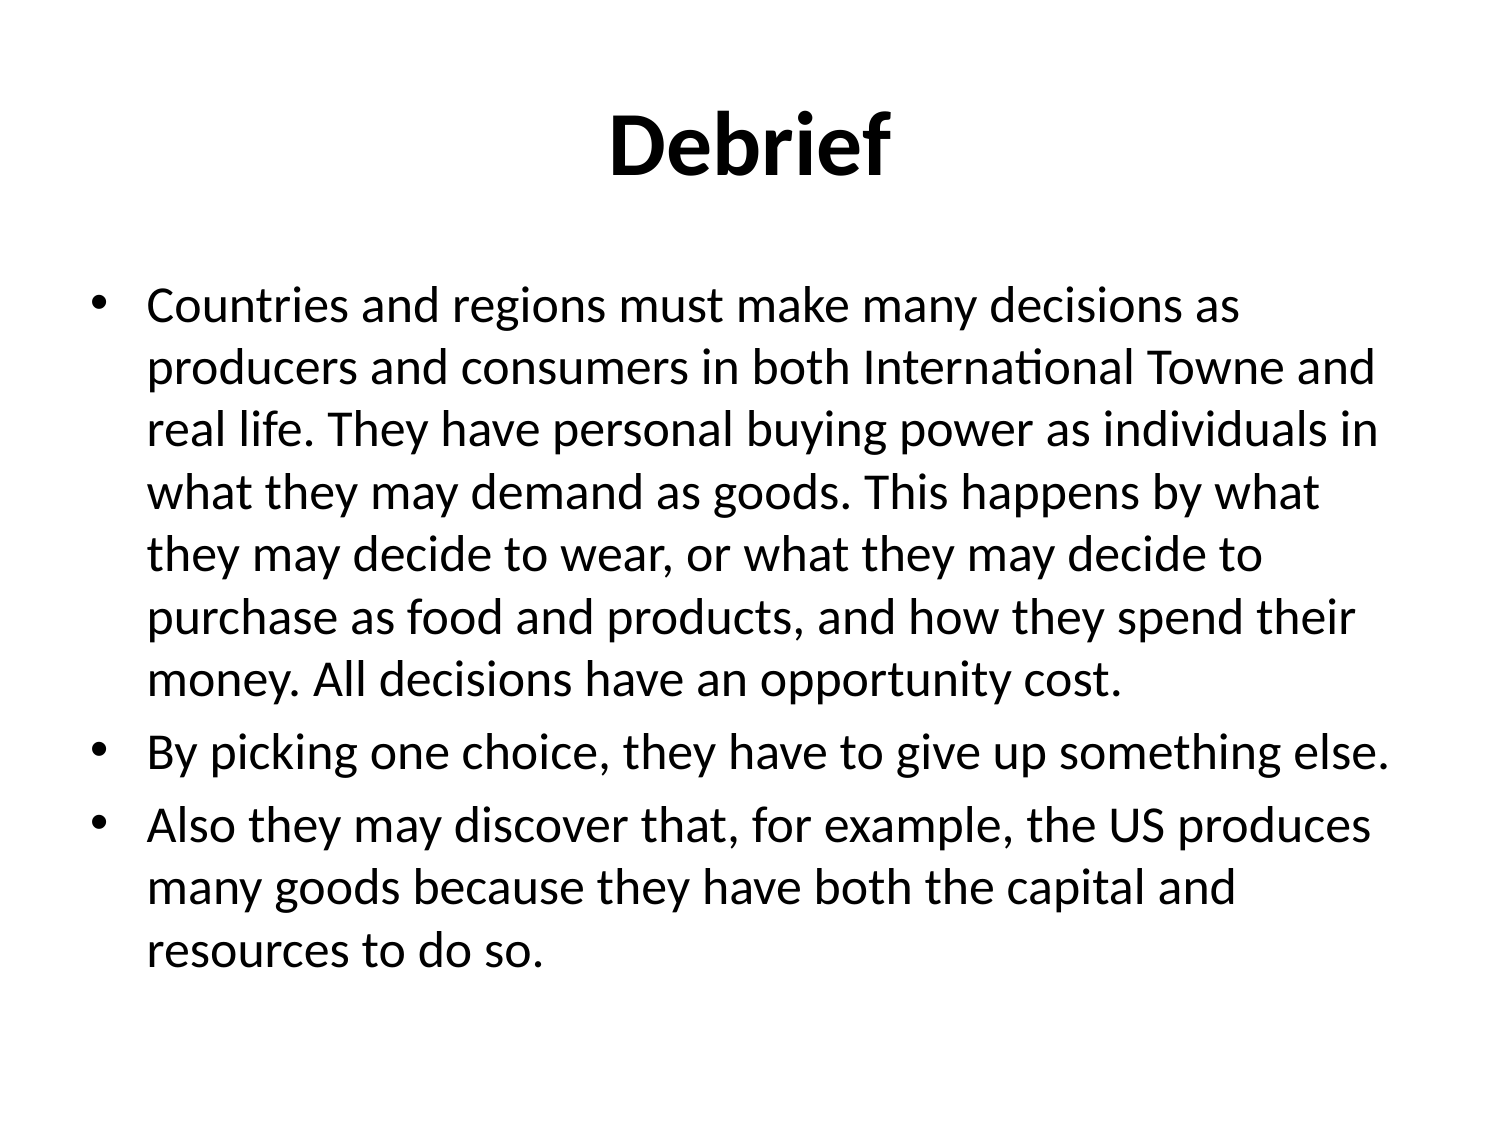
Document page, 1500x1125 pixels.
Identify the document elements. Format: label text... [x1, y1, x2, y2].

title Debrief [75, 45, 1425, 233]
list Countries and regions must make many decisions as producers and consumers in both International Towne and real life. They have personal buying power as individuals in what they may demand as goods. This happens by what they may decide to wear, or what they may decide to purchase as food and products, and how they spend their money. All decisions have an opportunity cost. By picking one choice, they have to give up something else. Also they may discover that, for example, the US produces many goods because they have both the capital and resources to do so. [75, 262, 1425, 1005]
